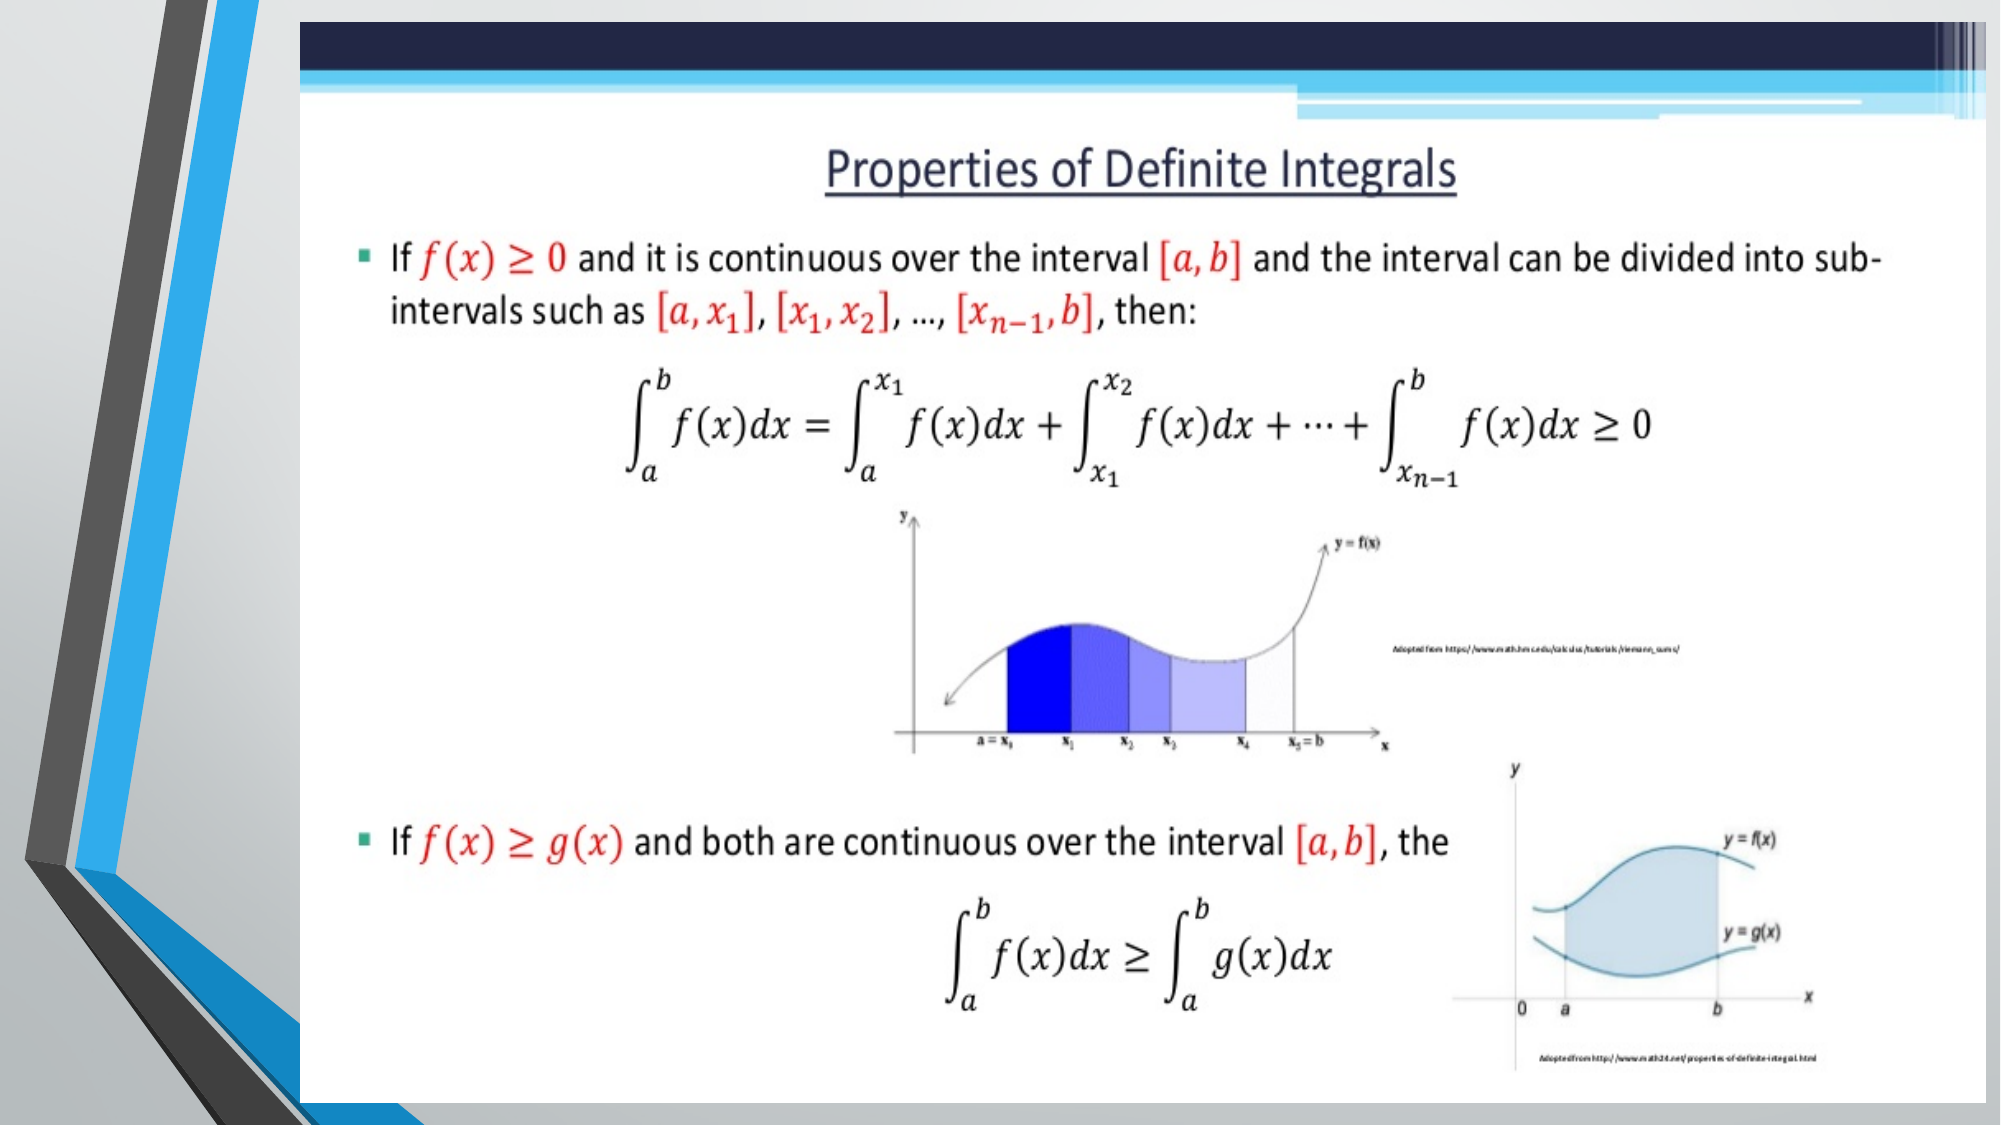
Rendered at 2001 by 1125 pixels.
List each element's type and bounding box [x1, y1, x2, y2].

list [299, 22, 1986, 1103]
